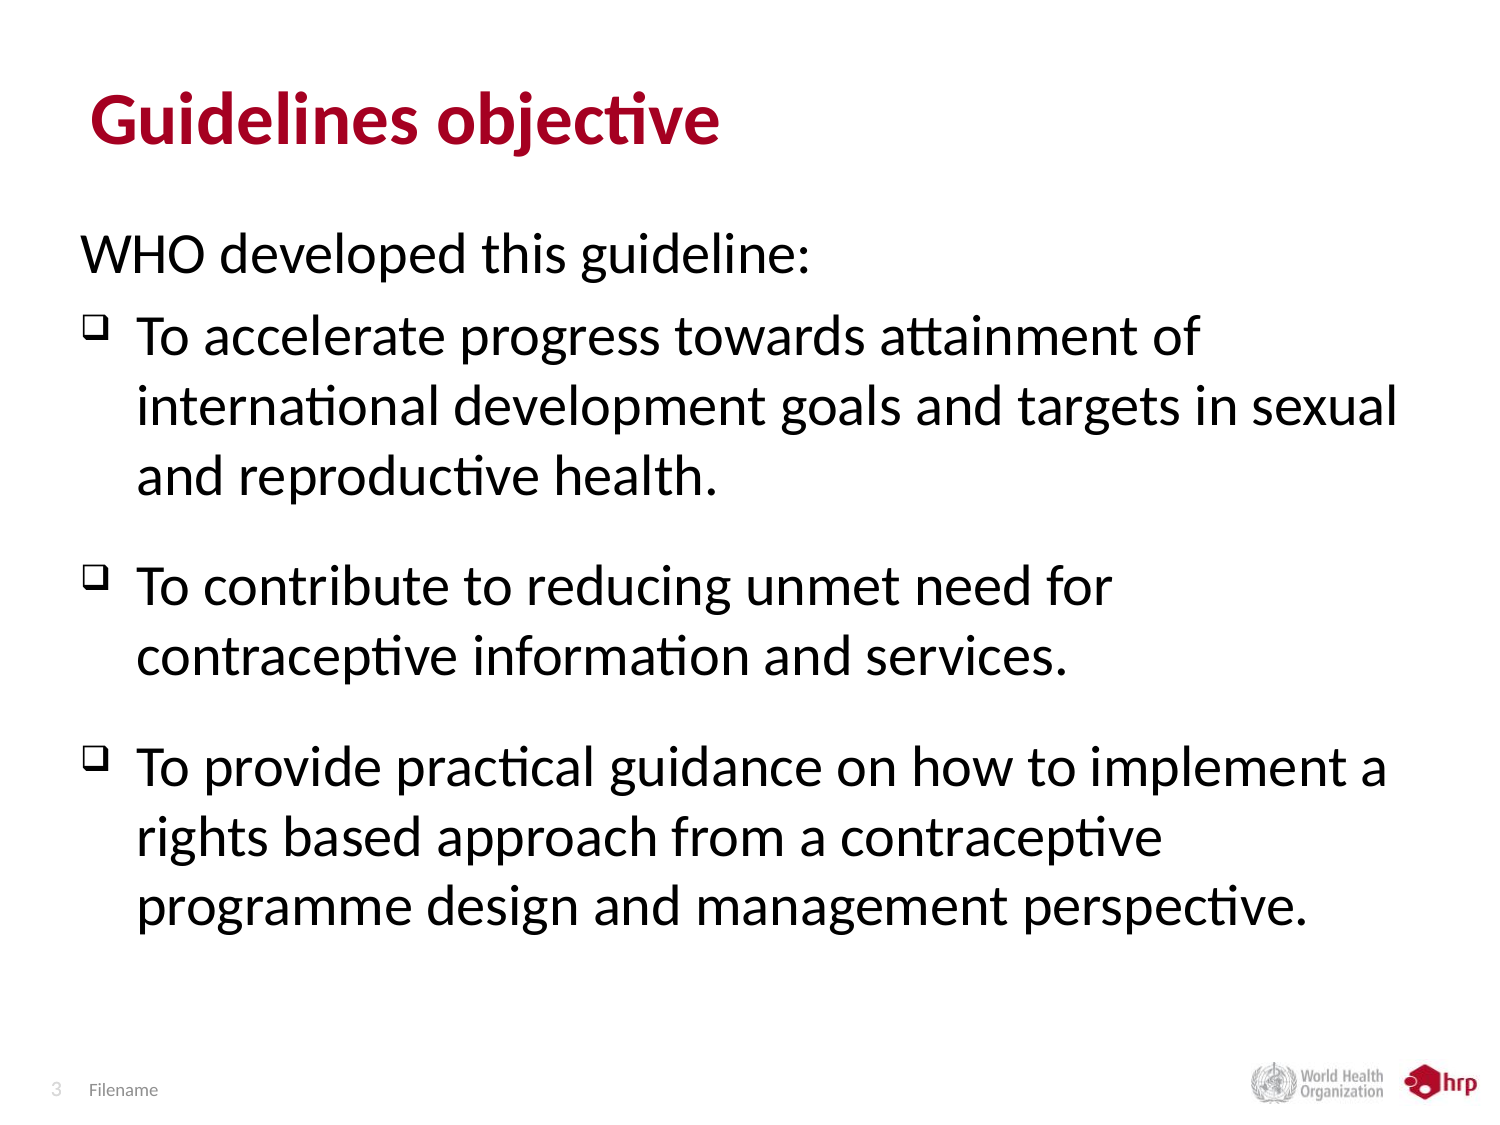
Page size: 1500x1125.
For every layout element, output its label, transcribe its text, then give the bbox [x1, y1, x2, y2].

footer Filename [74, 1077, 550, 1102]
title Guidelines objective [75, 45, 1425, 185]
picture [1251, 1062, 1383, 1104]
list WHO developed this guideline: To accelerate progress towards attainment of international development goals and targets in sexual and reproductive health. To contribute to reducing unmet need for contraceptive information and services. To provide practical guidance on how to implement a rights based approach from a contraceptive programme design and management perspective. [64, 208, 1415, 958]
picture [1399, 1059, 1483, 1106]
